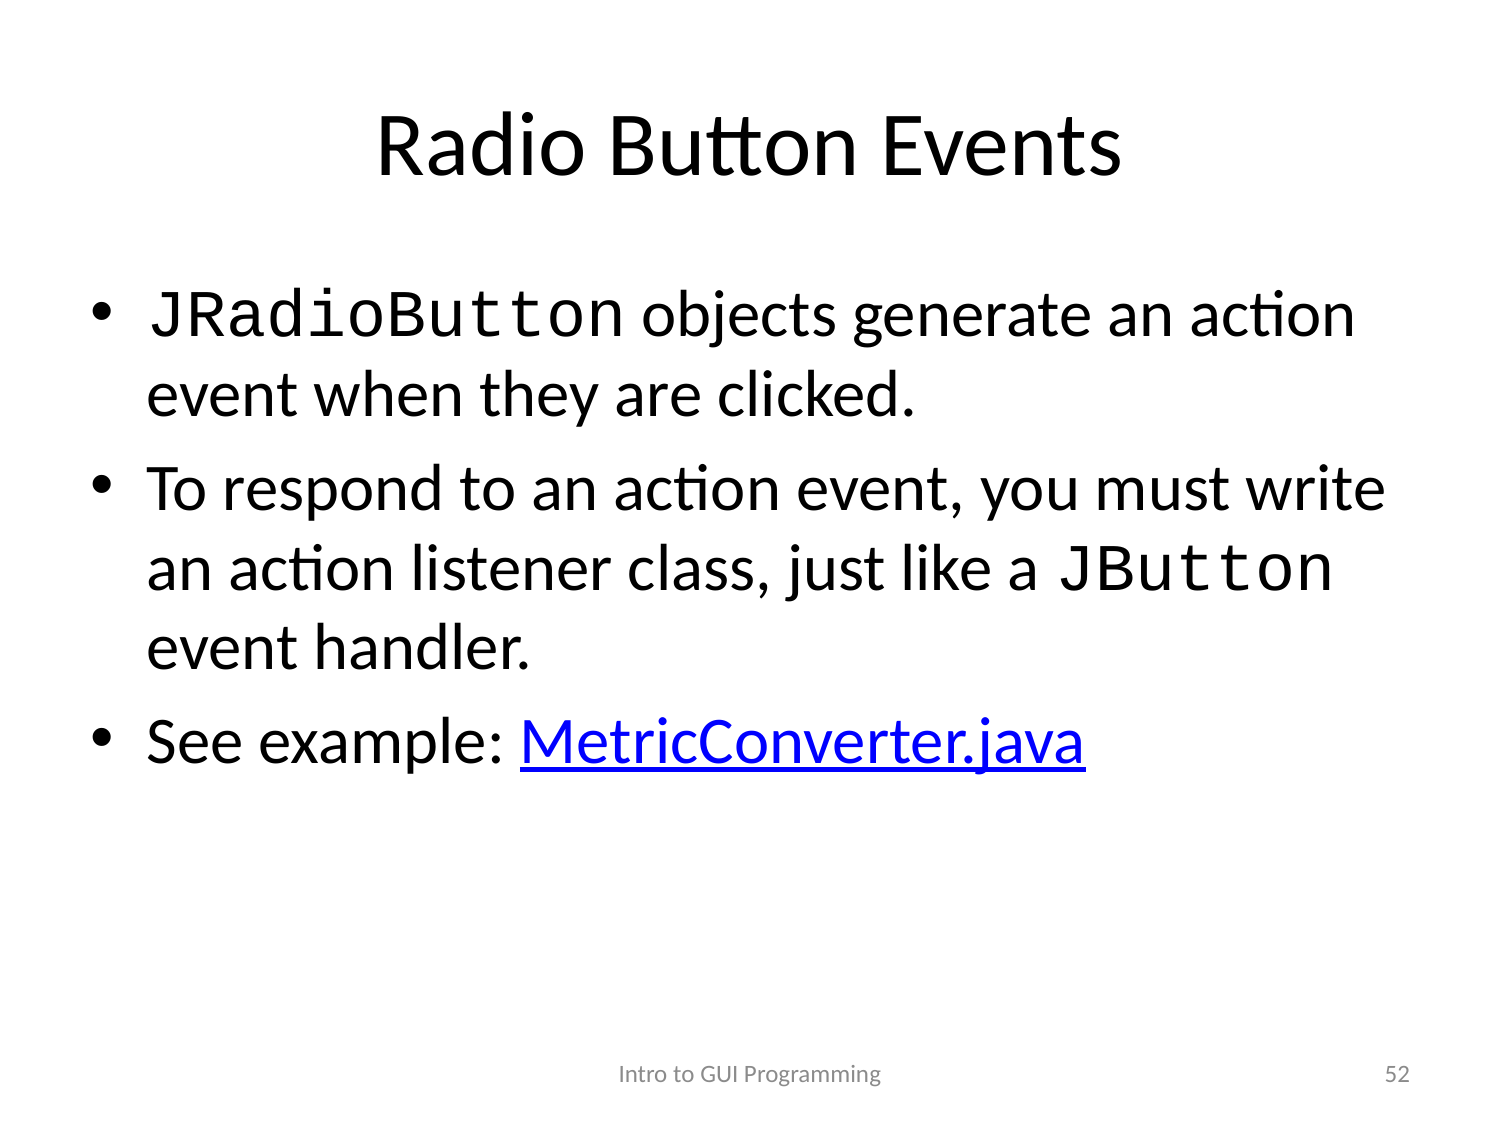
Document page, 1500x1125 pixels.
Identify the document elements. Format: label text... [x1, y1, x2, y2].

list JRadioButton objects generate an action event when they are clicked. To respond to an action event, you must write an action listener class, just like a JButton event handler. See example: MetricConverter.java [75, 262, 1425, 1005]
slide_number 52 [1074, 1042, 1425, 1103]
title Radio Button Events [75, 45, 1425, 233]
footer Intro to GUI Programming [512, 1042, 988, 1103]
